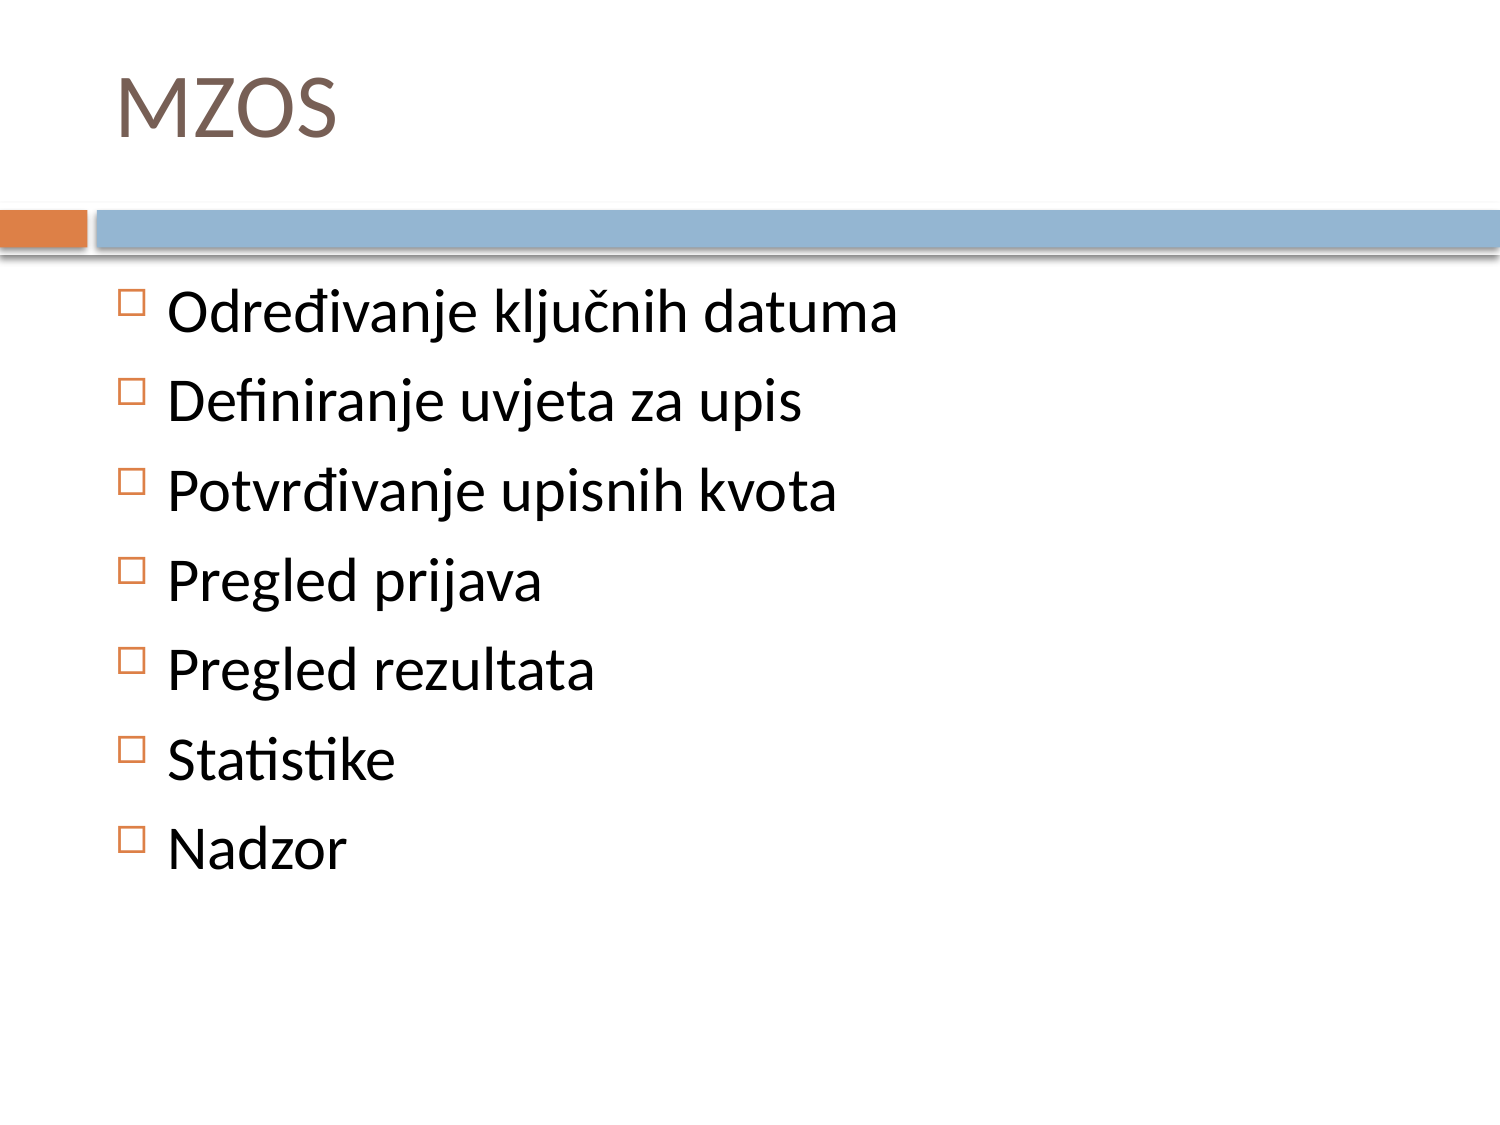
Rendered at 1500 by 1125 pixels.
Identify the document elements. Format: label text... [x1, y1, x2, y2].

title MZOS [100, 19, 1438, 182]
list Određivanje ključnih datuma Definiranje uvjeta za upis Potvrđivanje upisnih kvota Pregled prijava Pregled rezultata Statistike Nadzor [100, 262, 1438, 1000]
